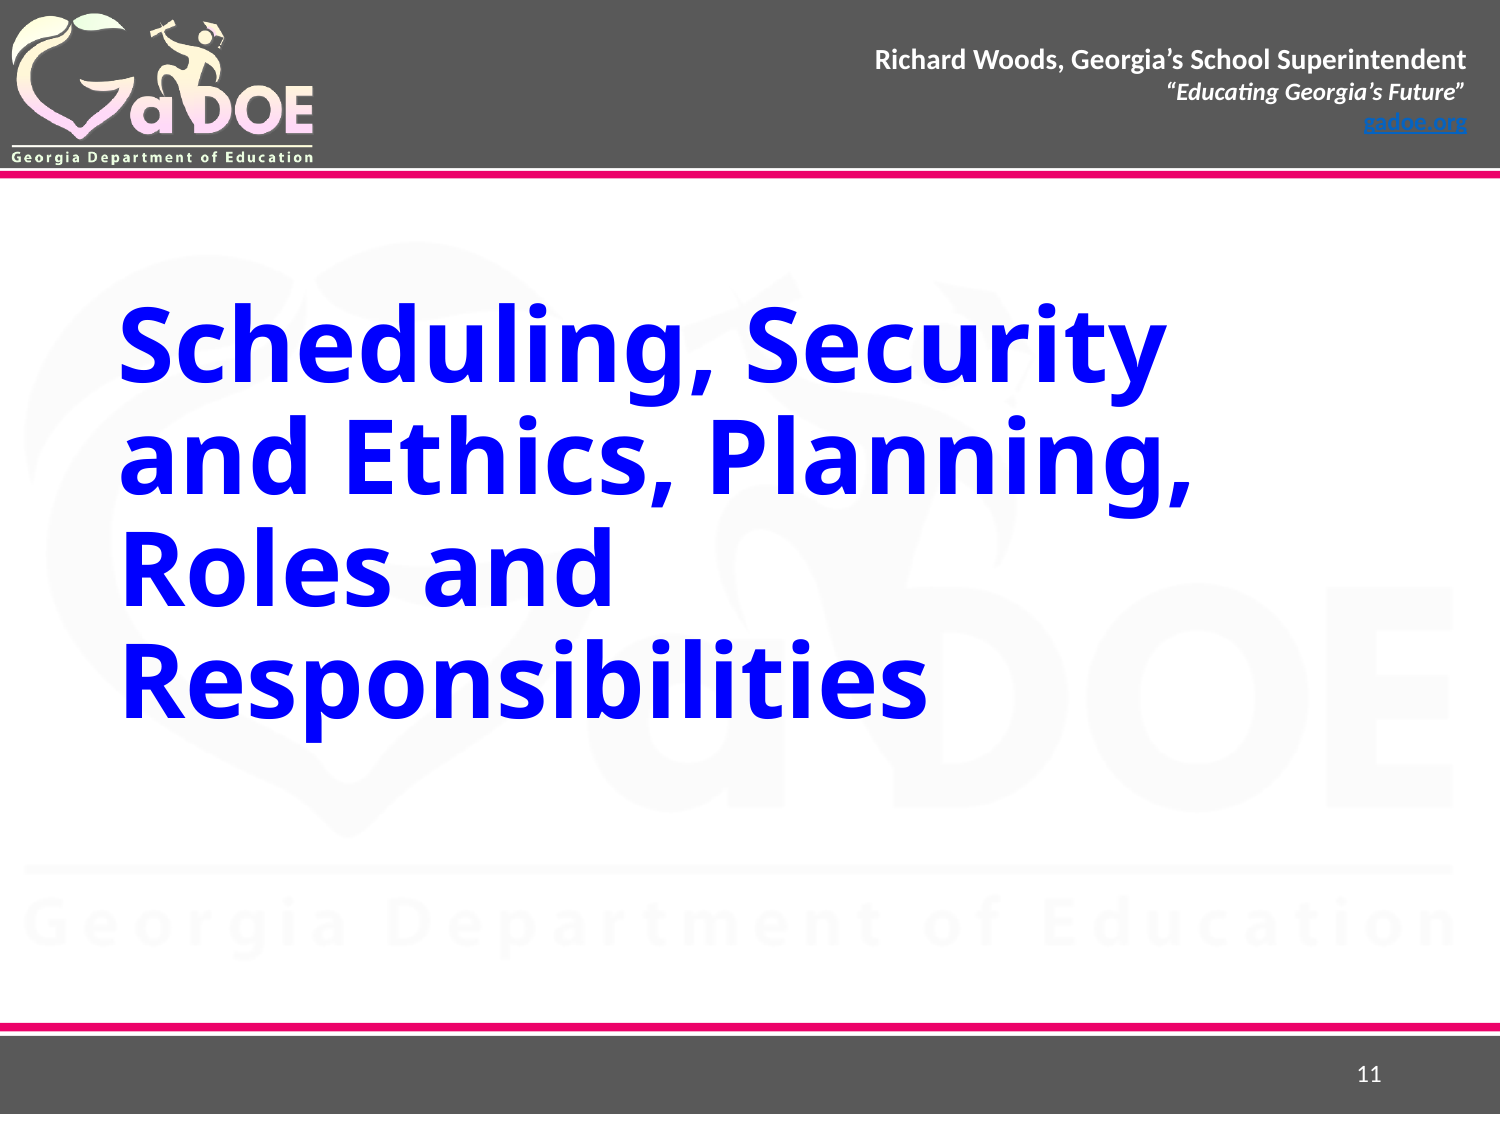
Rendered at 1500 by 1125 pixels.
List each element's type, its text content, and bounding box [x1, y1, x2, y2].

title Scheduling, Security and Ethics, Planning, Roles and Responsibilities [102, 280, 1397, 749]
slide_number 11 [1059, 1042, 1397, 1103]
picture [19, 235, 1473, 980]
